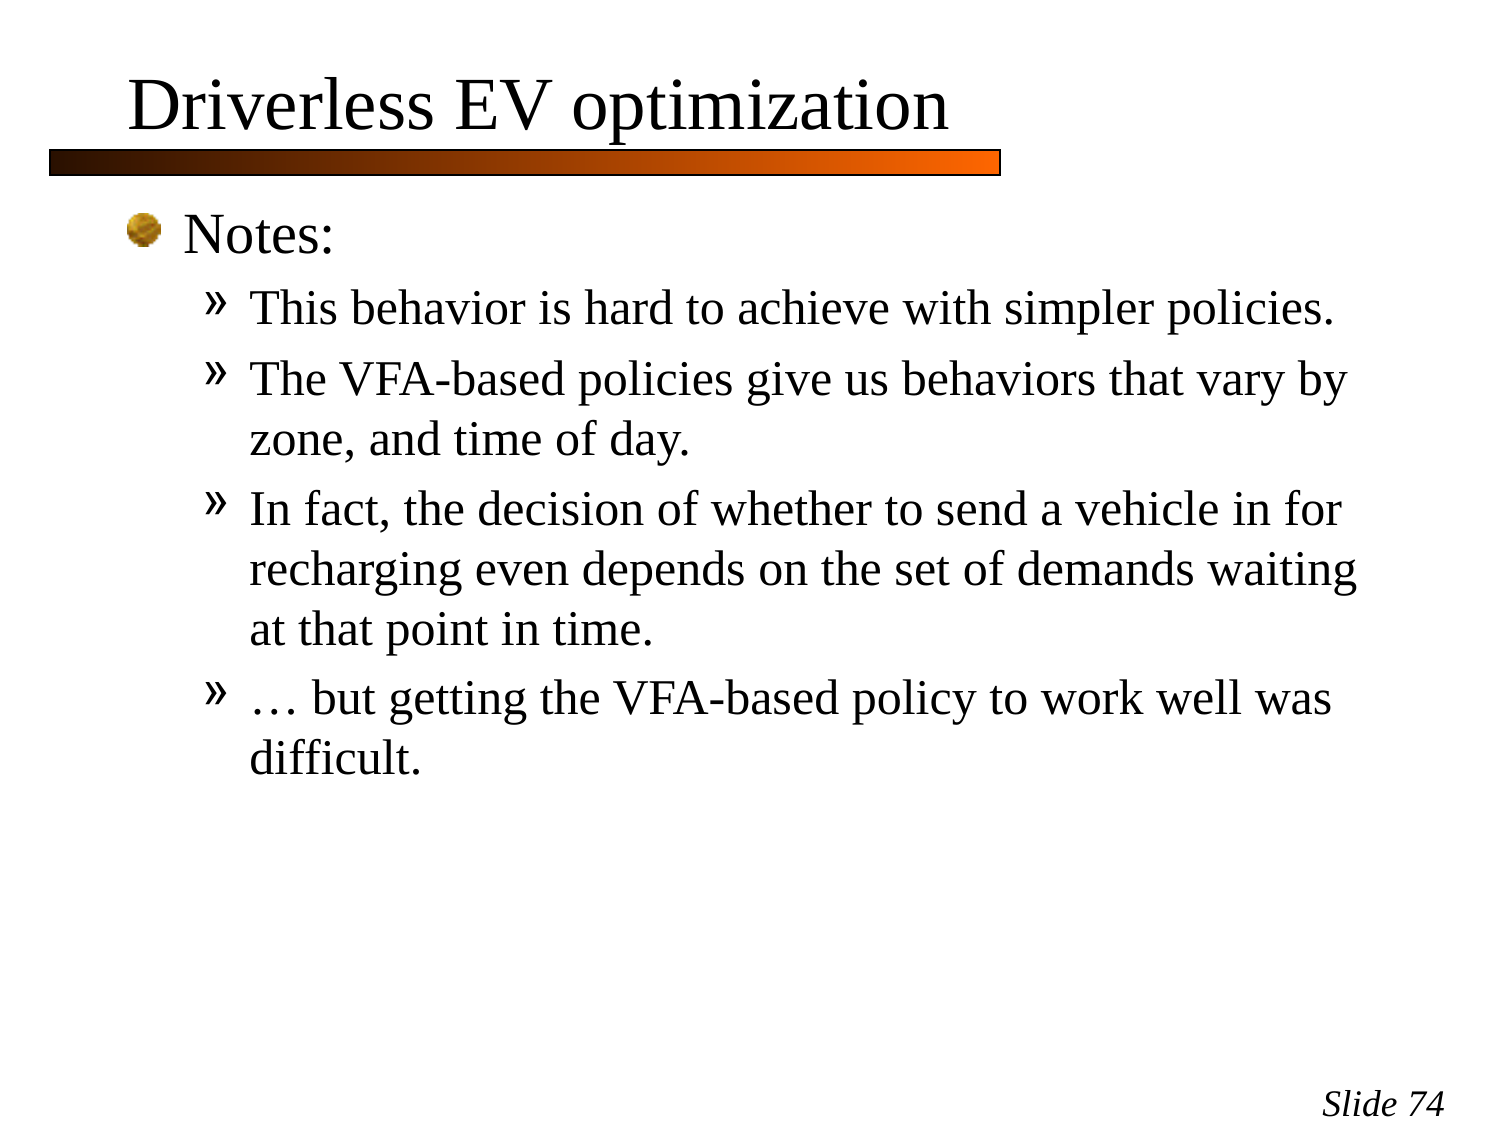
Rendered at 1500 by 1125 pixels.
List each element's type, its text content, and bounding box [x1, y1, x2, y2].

picture [127, 213, 161, 247]
text_box Slide 74 [1227, 1071, 1500, 1125]
list Notes: This behavior is hard to achieve with simpler policies. The VFA-based policies give us behaviors that vary by zone, and time of day. In fact, the decision of whether to send a vehicle in for recharging even depends on the set of demands waiting at that point in time. … but getting the VFA-based policy to work well was difficult. [112, 187, 1388, 1000]
title Driverless EV optimization [112, 50, 1388, 150]
